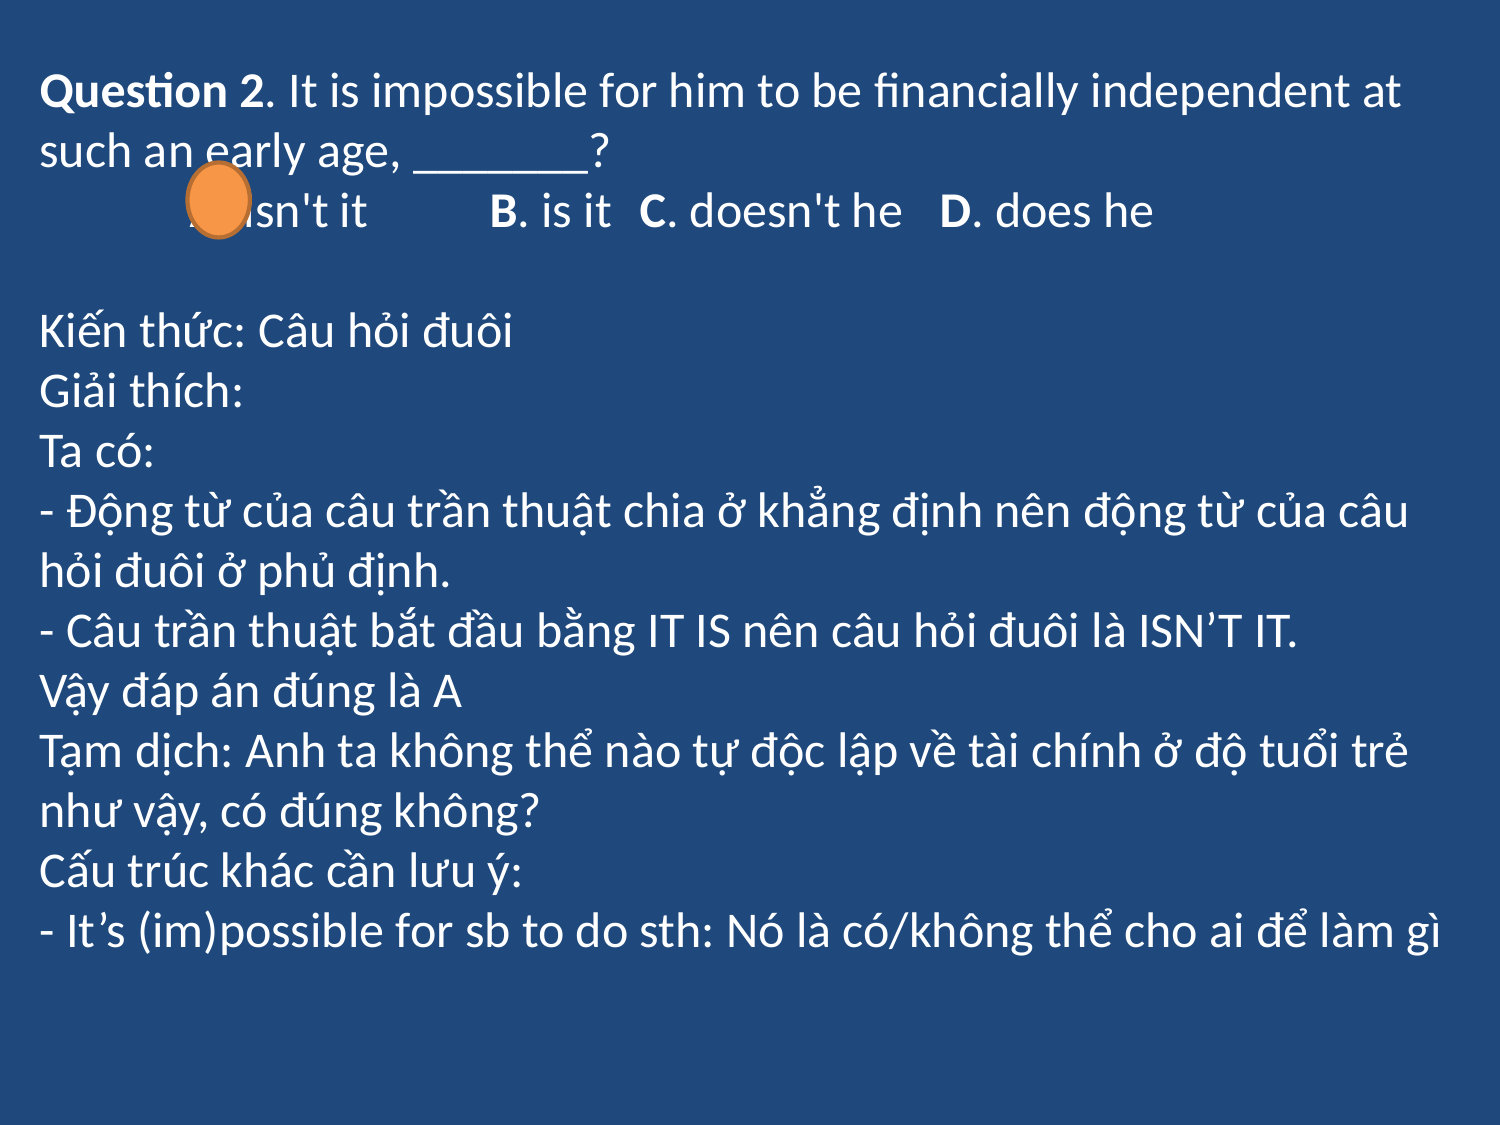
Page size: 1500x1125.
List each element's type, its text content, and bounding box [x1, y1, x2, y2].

text_box Question 2. It is impossible for him to be financially independent at such an early age, _______? A. isn't it B. is it C. doesn't he D. does he Kiến thức: Câu hỏi đuôi Giải thích: Ta có: - Động từ của câu trần thuật chia ở khẳng định nên động từ của câu hỏi đuôi ở phủ định. - Câu trần thuật bắt đầu bằng IT IS nên câu hỏi đuôi là ISN’T IT. Vậy đáp án đúng là A Tạm dịch: Anh ta không thể nào tự độc lập về tài chính ở độ tuổi trẻ như vậy, có đúng không? Cấu trúc khác cần lưu ý: - It’s (im)possible for sb to do sth: Nó là có/không thể cho ai để làm gì [24, 49, 1463, 1025]
text_box [185, 160, 253, 240]
